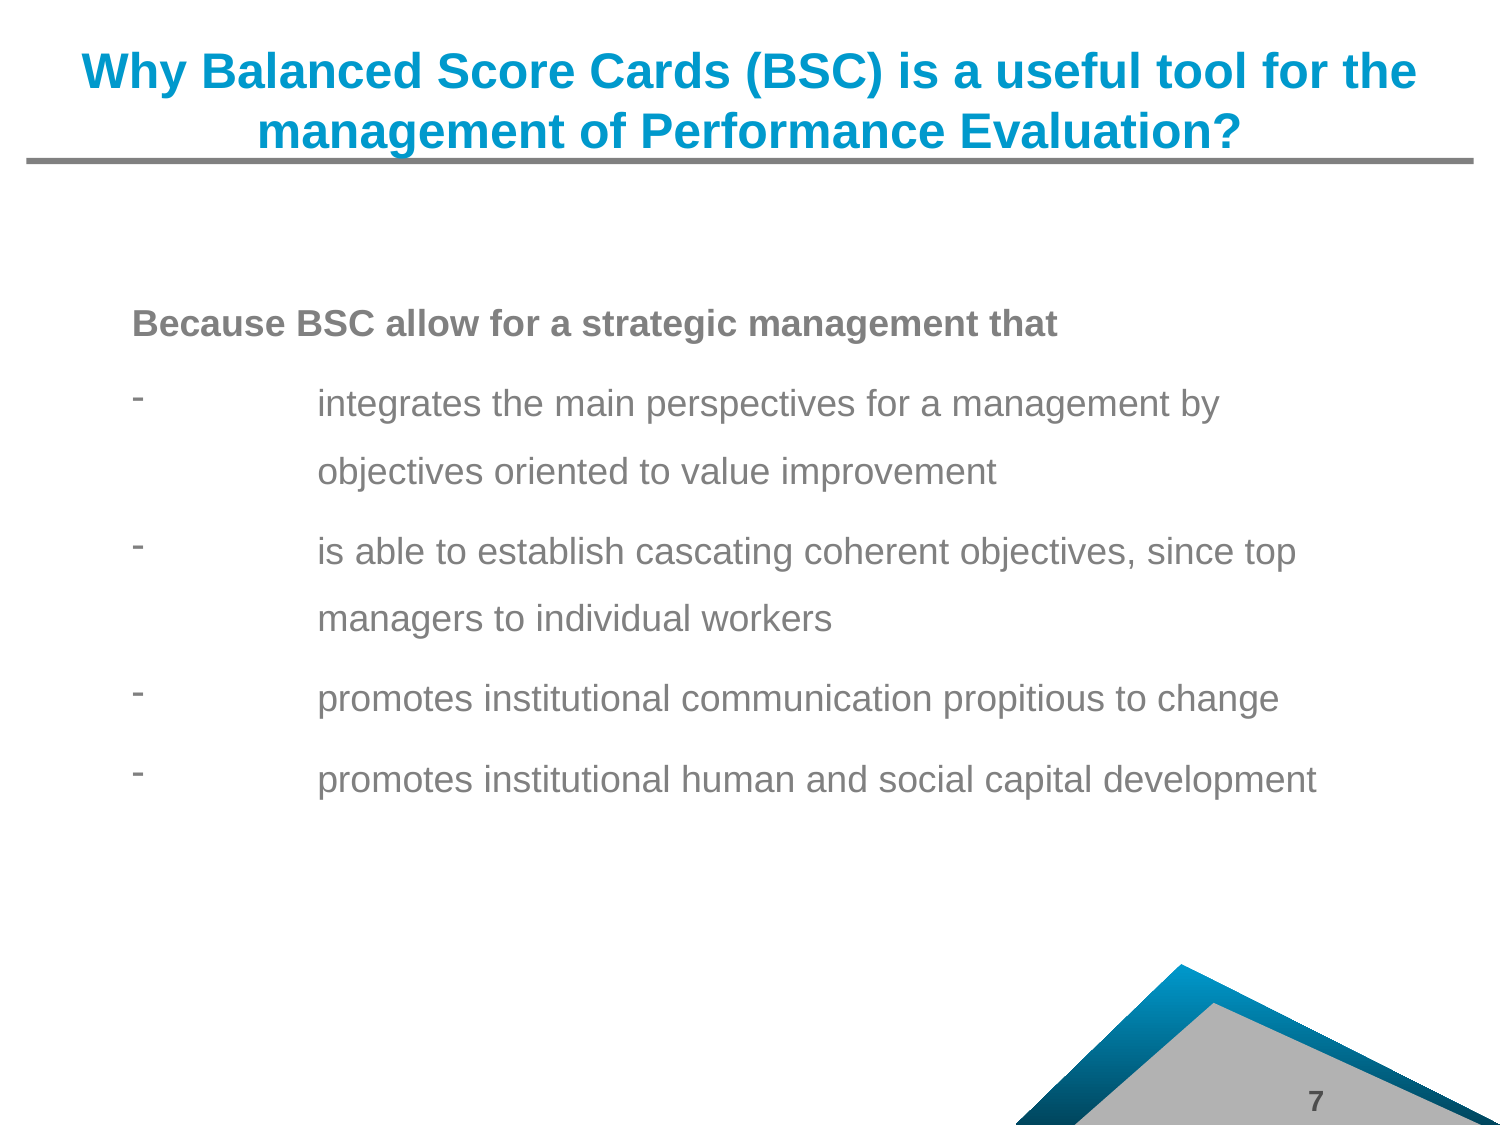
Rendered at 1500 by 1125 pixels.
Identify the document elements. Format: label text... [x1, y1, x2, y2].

text_box Because BSC allow for a strategic management that integrates the main perspectives for a management by objectives oriented to value improvement is able to establish cascating coherent objectives, since top managers to individual workers promotes institutional communication propitious to change promotes institutional human and social capital development [117, 269, 1372, 807]
text_box Why Balanced Score Cards (BSC) is a useful tool for the management of Performance Evaluation? [53, 30, 1447, 166]
